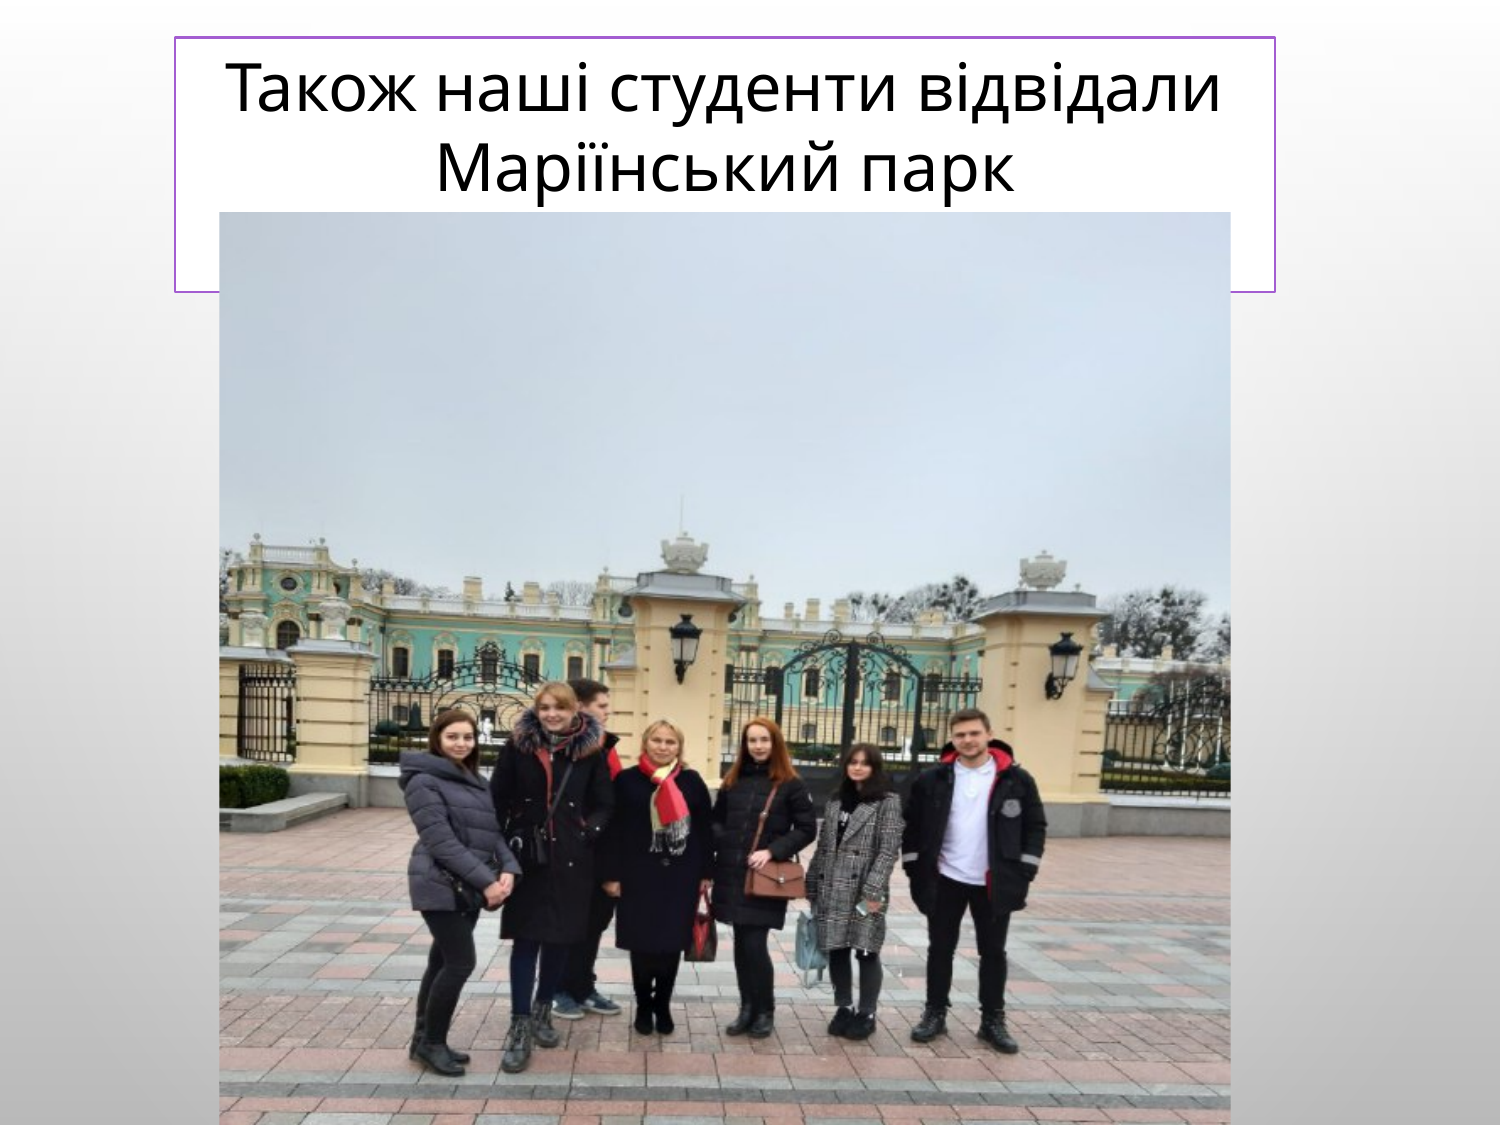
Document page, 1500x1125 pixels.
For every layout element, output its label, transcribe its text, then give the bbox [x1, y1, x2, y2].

picture [0, 0, 1500, 1125]
text_box Також наші студенти відвідали Маріїнський парк [174, 36, 1276, 293]
